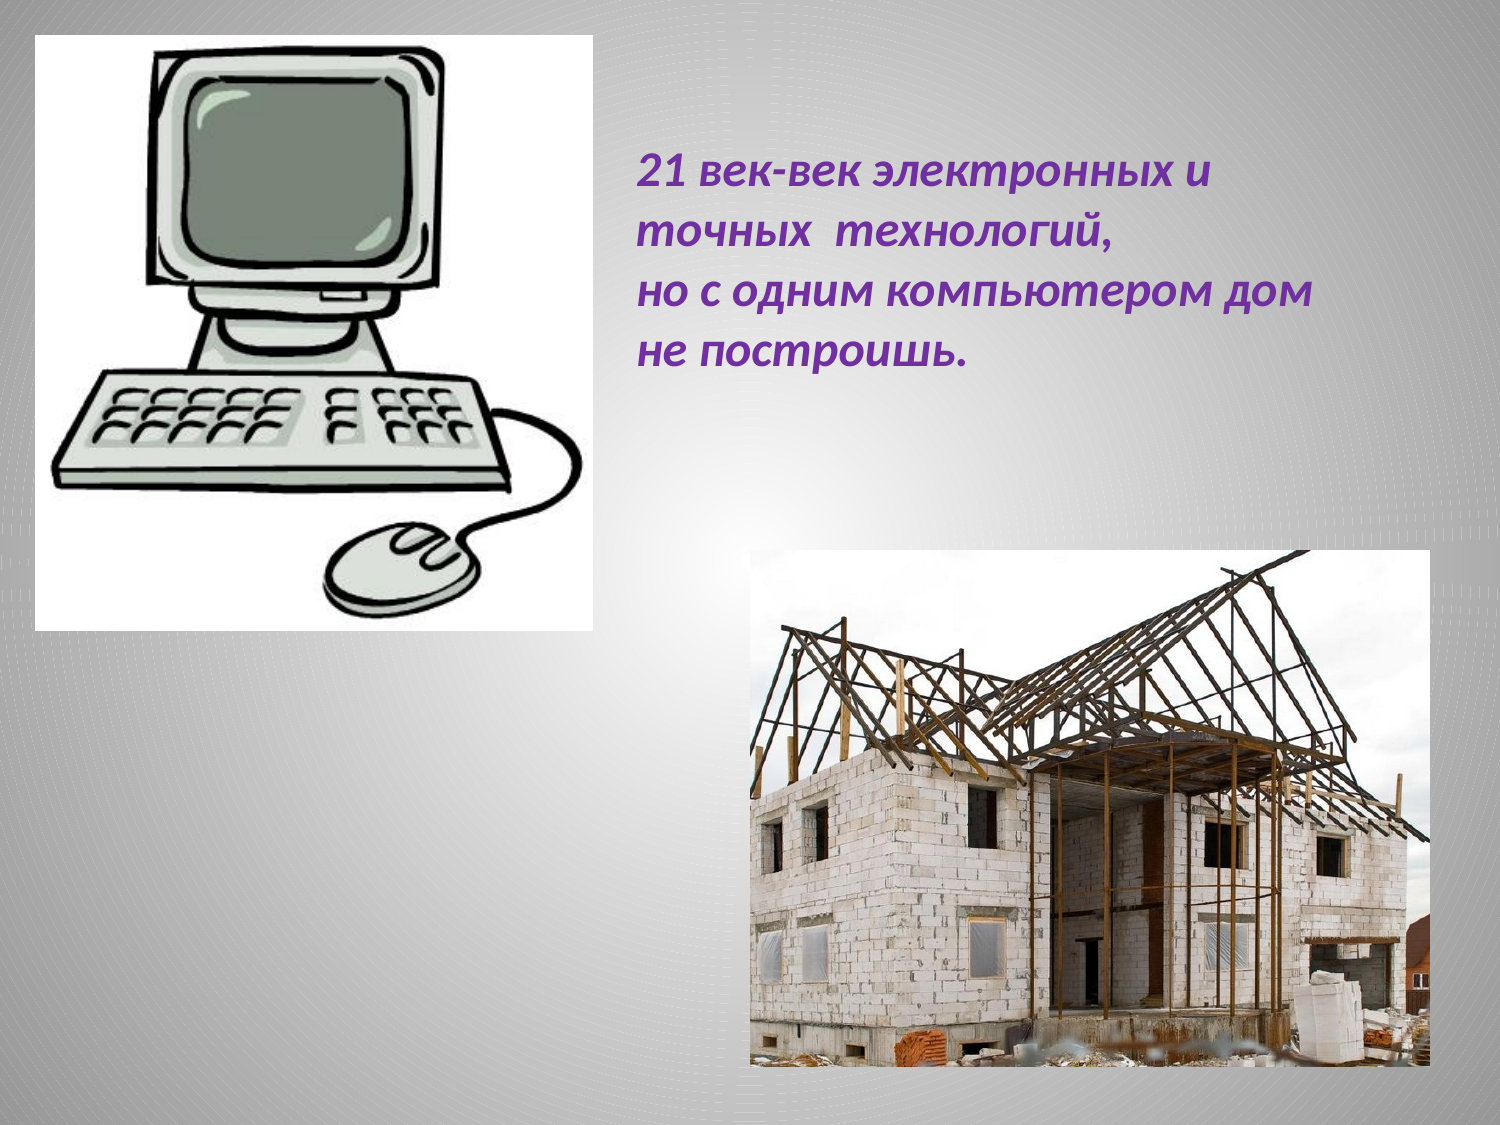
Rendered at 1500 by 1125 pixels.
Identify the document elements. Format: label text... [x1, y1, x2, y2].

picture [749, 550, 1430, 1067]
text_box 21 век-век электронных и точных технологий, но с одним компьютером дом не построишь. [621, 128, 1371, 384]
picture [34, 34, 594, 631]
